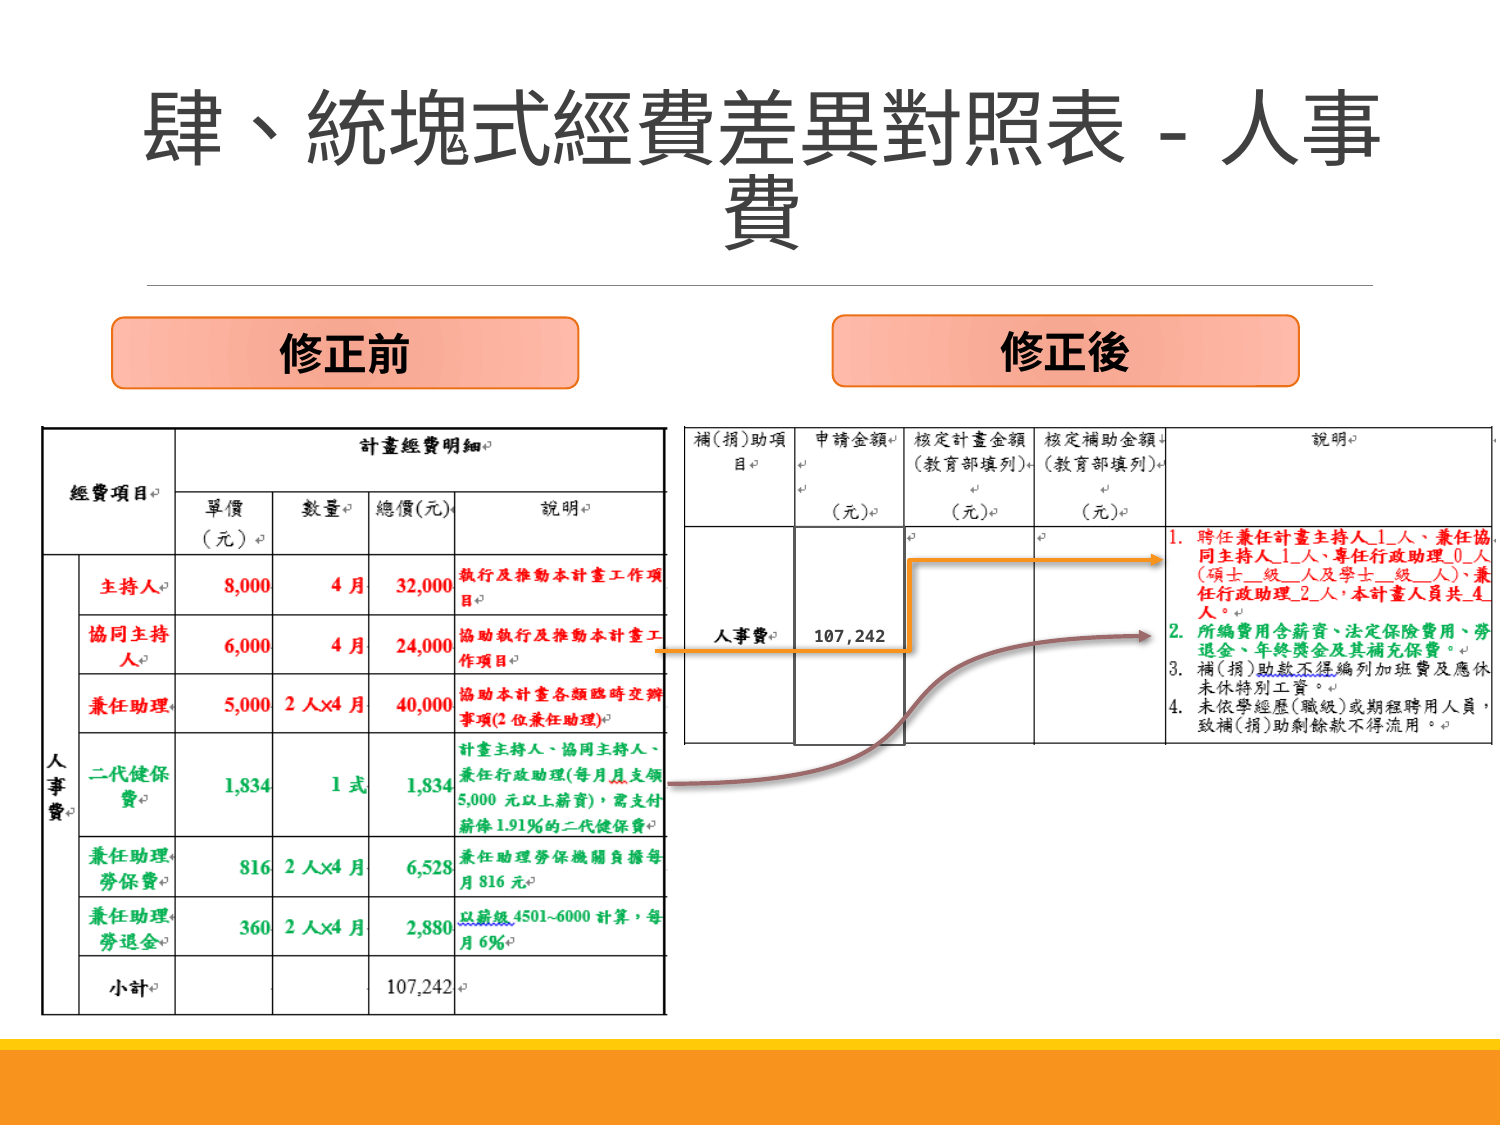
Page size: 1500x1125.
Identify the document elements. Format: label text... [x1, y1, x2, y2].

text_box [667, 635, 1153, 785]
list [40, 426, 668, 1019]
title 肆、統塊式經費差異對照表-人事費 [88, 51, 1436, 270]
text_box 修正前 [111, 316, 580, 390]
text_box 修正後 [831, 314, 1300, 388]
picture [684, 426, 1496, 745]
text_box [654, 559, 1164, 652]
